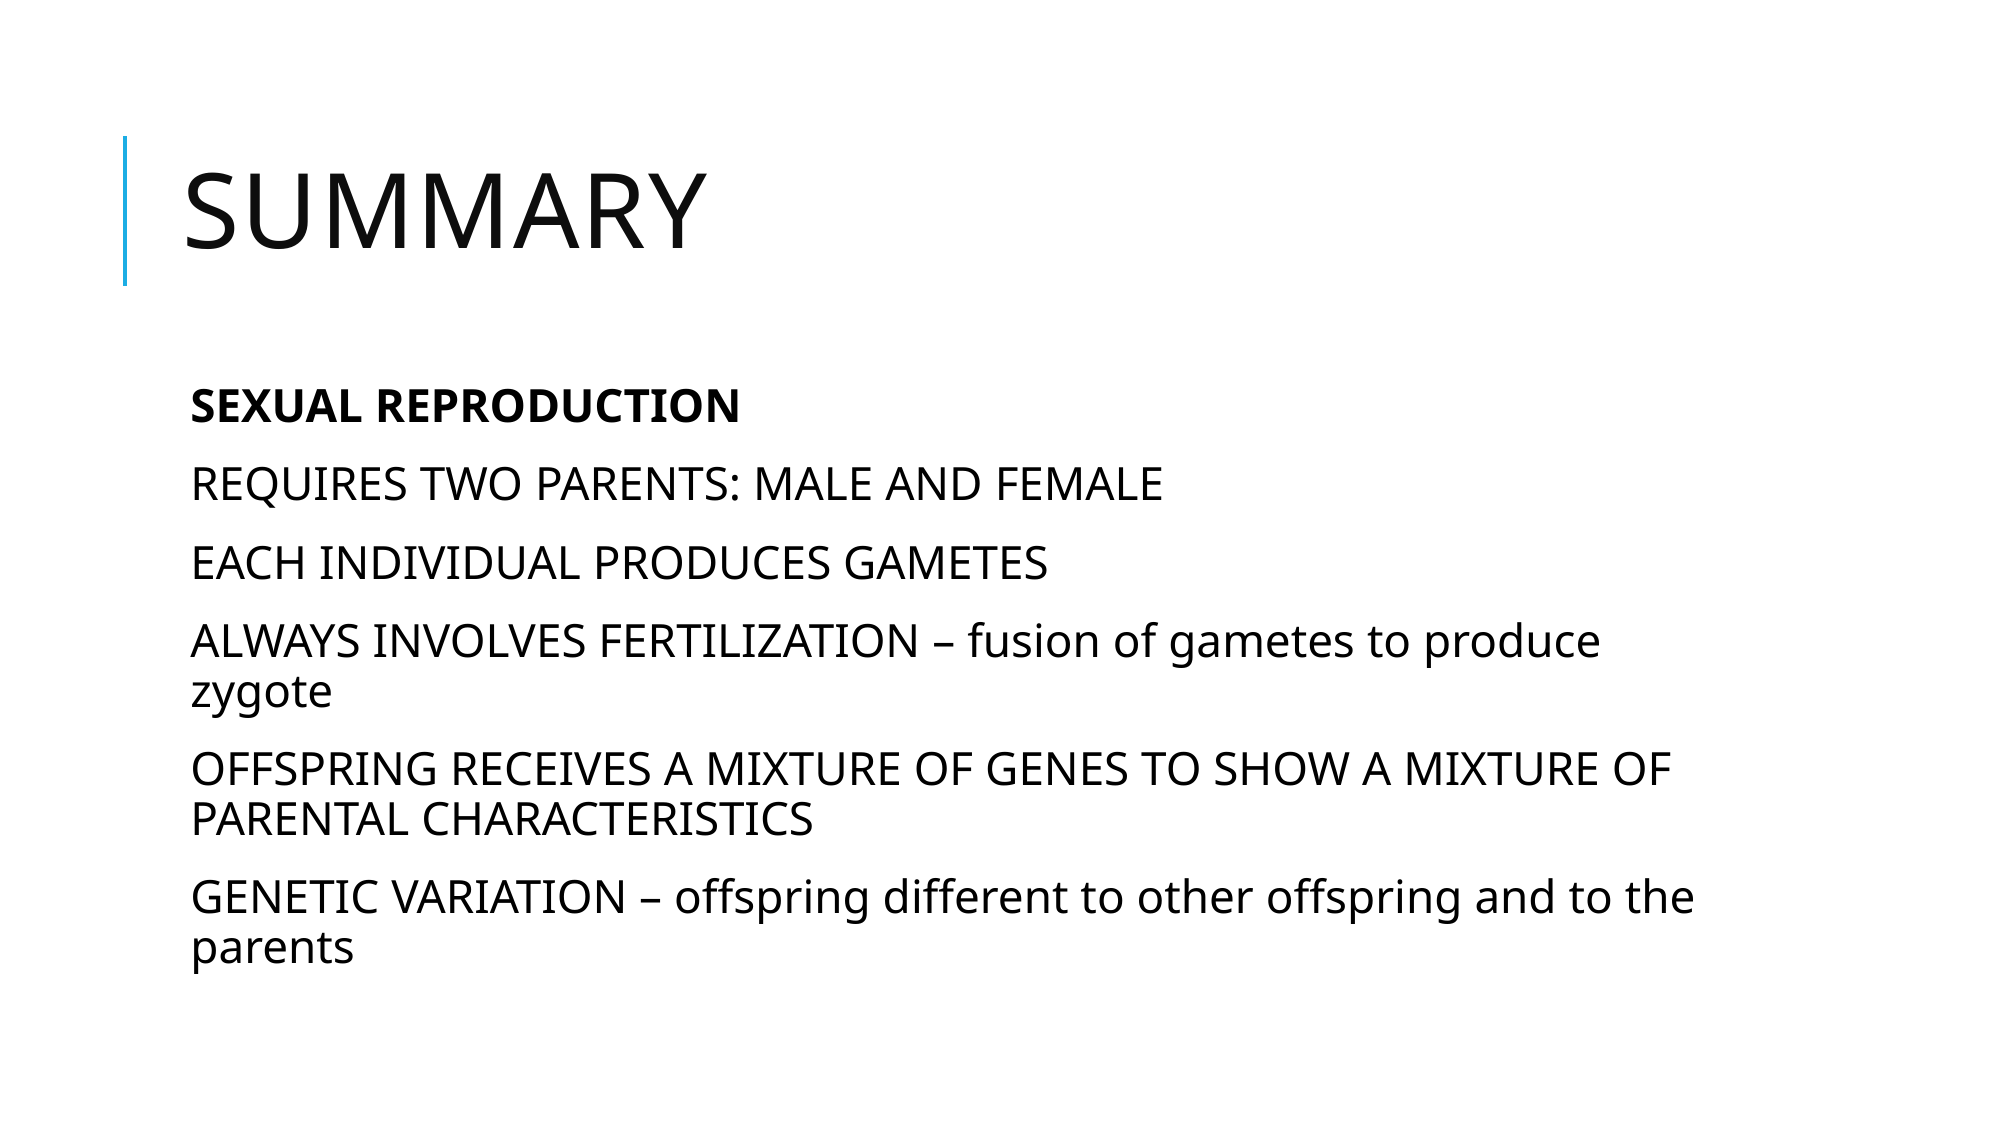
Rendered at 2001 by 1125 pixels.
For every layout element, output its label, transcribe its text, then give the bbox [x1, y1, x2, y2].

title SUMMARY [168, 96, 1763, 342]
list SEXUAL REPRODUCTION REQUIRES TWO PARENTS: MALE AND FEMALE EACH INDIVIDUAL PRODUCES GAMETES ALWAYS INVOLVES FERTILIZATION – fusion of gametes to produce zygote OFFSPRING RECEIVES A MIXTURE OF GENES TO SHOW A MIXTURE OF PARENTAL CHARACTERISTICS GENETIC VARIATION – offspring different to other offspring and to the parents [168, 375, 1763, 1035]
